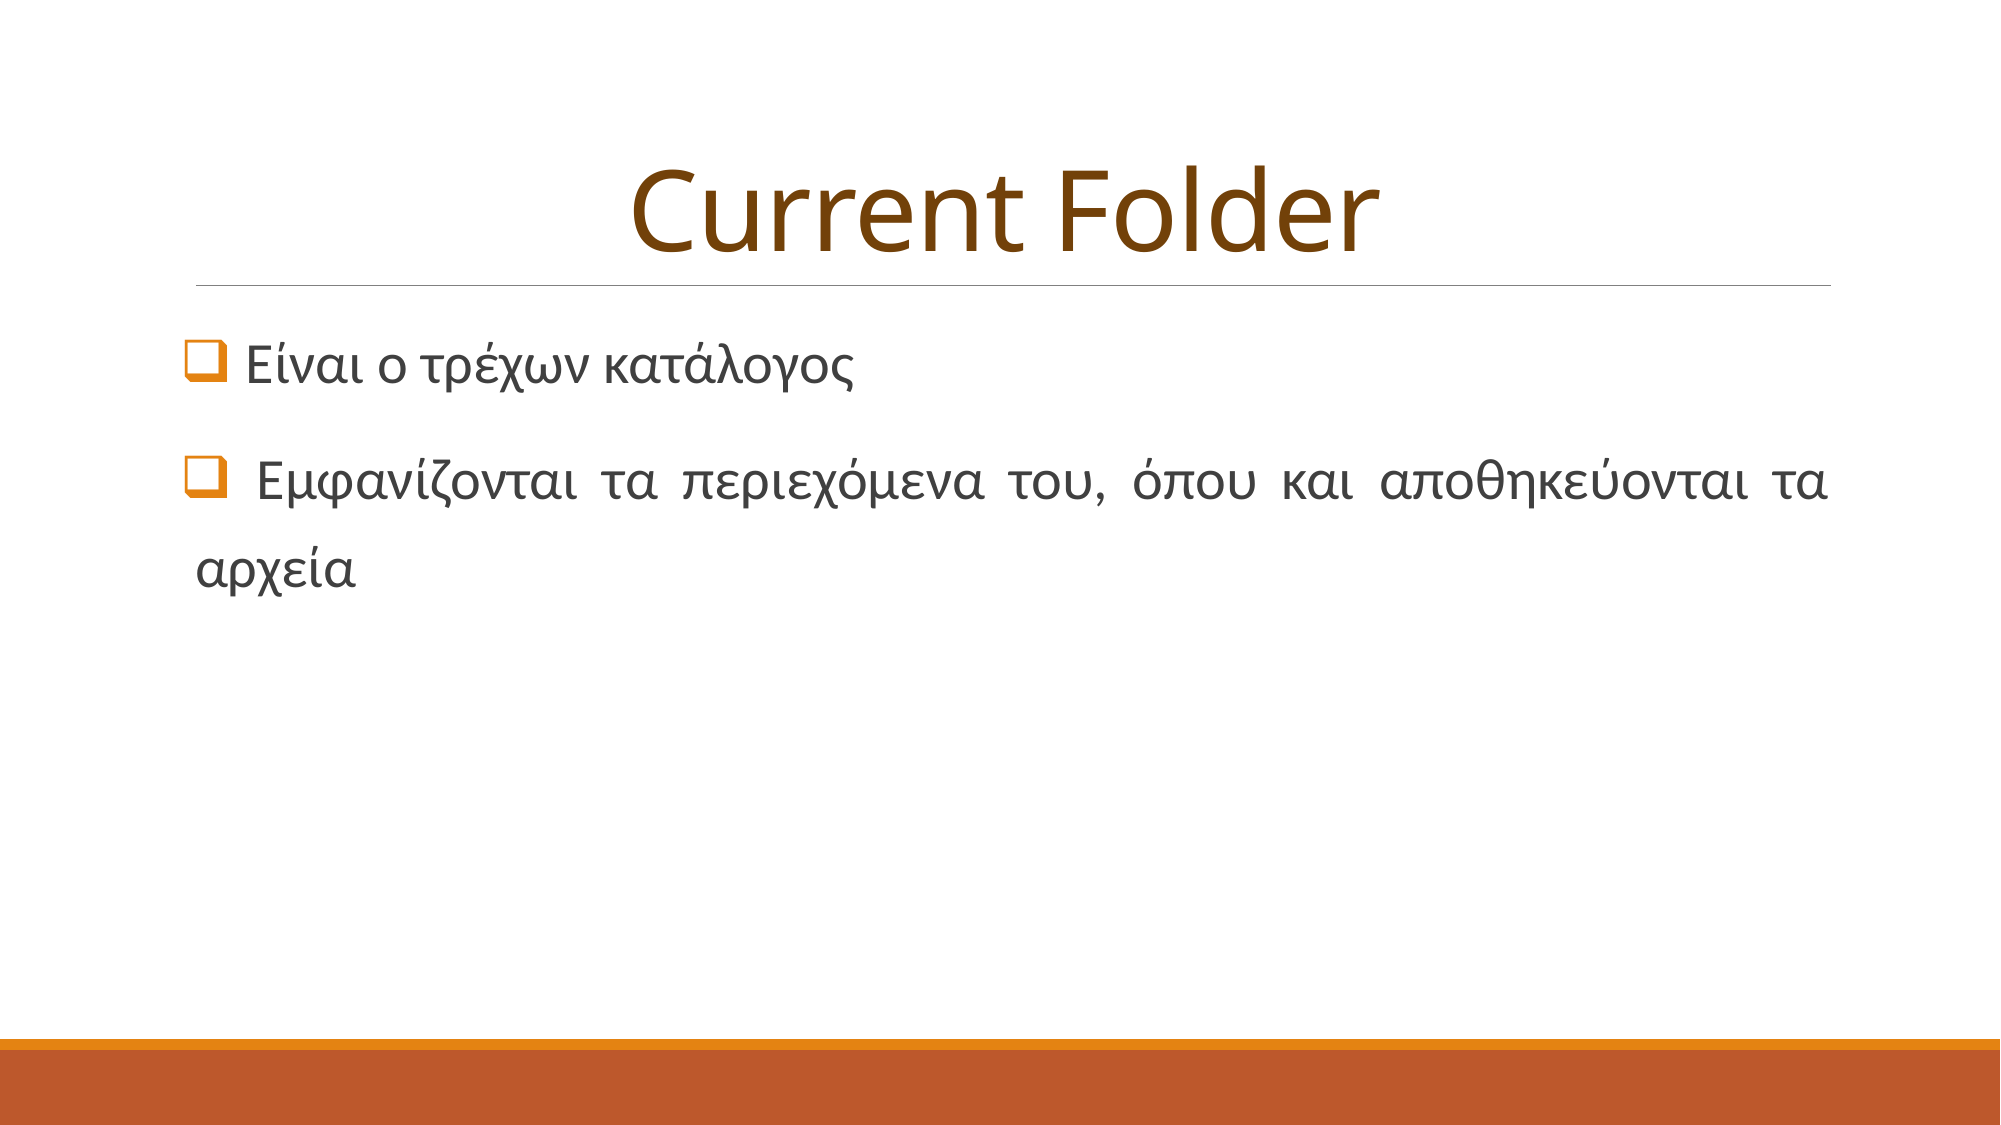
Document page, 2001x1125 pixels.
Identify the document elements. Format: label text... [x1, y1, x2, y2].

title Current Folder [180, 47, 1830, 285]
list Είναι ο τρέχων κατάλογος Εμφανίζονται τα περιεχόμενα του, όπου και αποθηκεύονται τα αρχεία [180, 302, 1830, 963]
